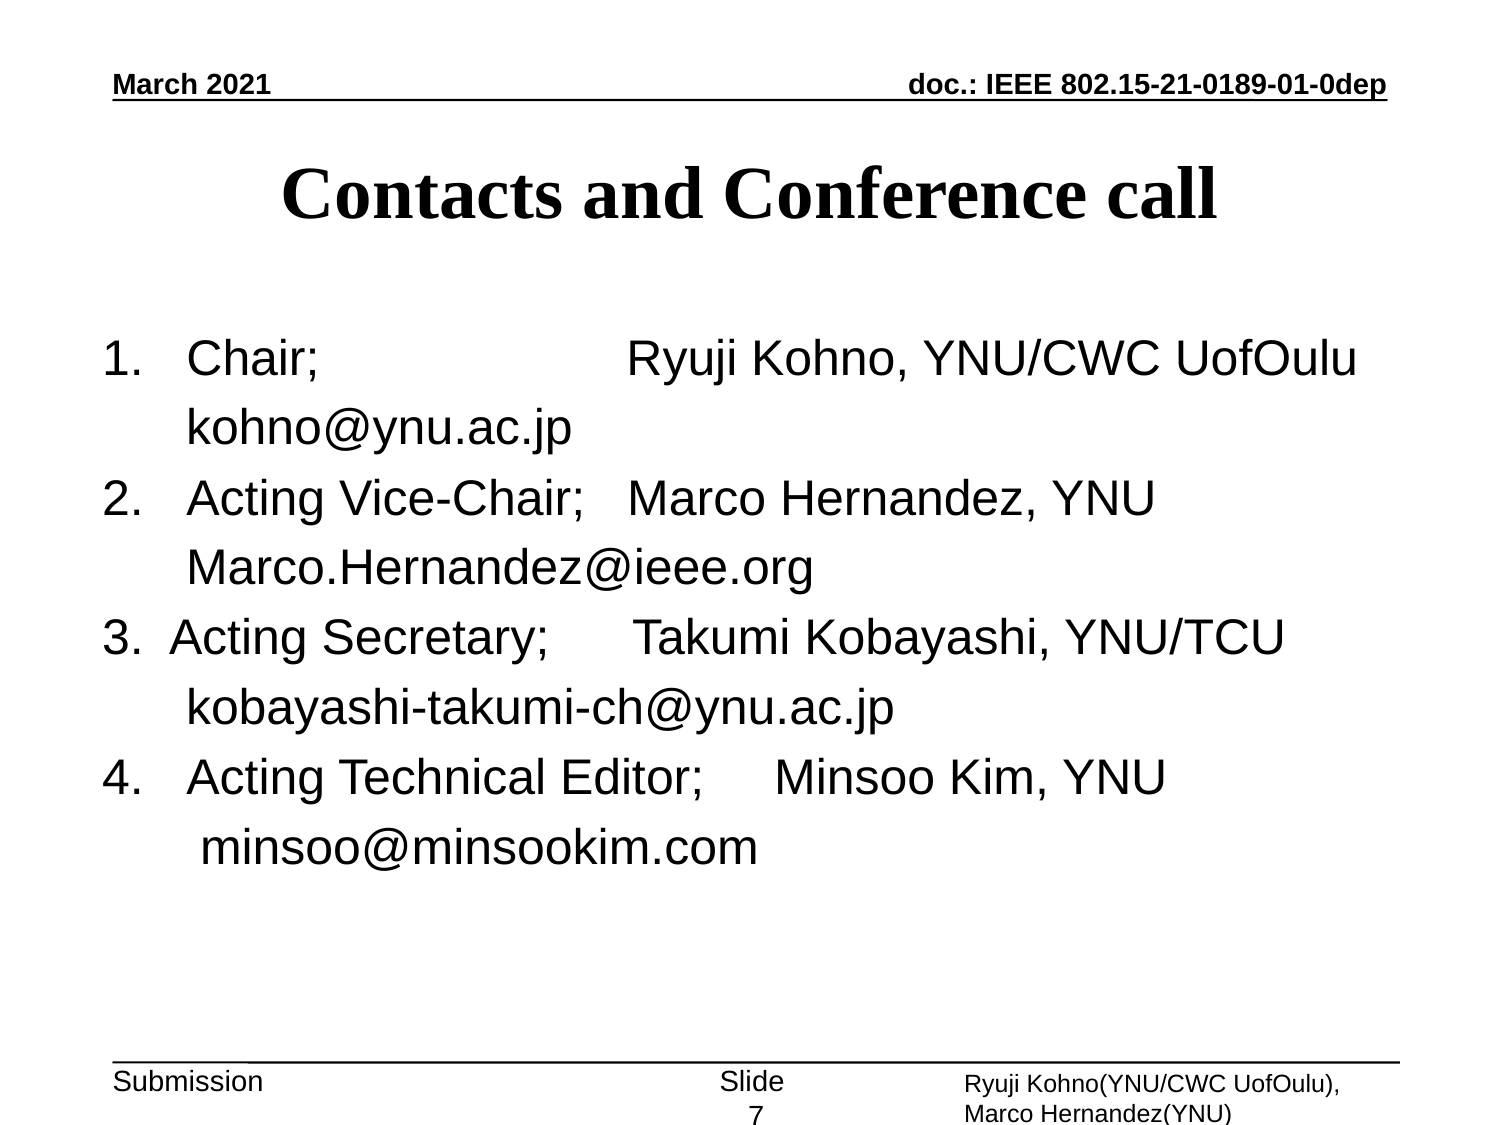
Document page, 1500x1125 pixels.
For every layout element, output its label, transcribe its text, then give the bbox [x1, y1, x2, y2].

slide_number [112, 0, 375, 100]
title Contacts and Conference call [112, 139, 1388, 238]
list Chair; Ryuji Kohno, YNU/CWC UofOulu kohno@ynu.ac.jp Acting Vice-Chair; Marco Hernandez, YNU Marco.Hernandez@ieee.org 3. Acting Secretary; Takumi Kobayashi, YNU/TCU kobayashi-takumi-ch@ynu.ac.jp Acting Technical Editor; Minsoo Kim, YNU minsoo@minsookim.com [86, 317, 1471, 1038]
slide_number Slide 7 [712, 1062, 800, 1093]
